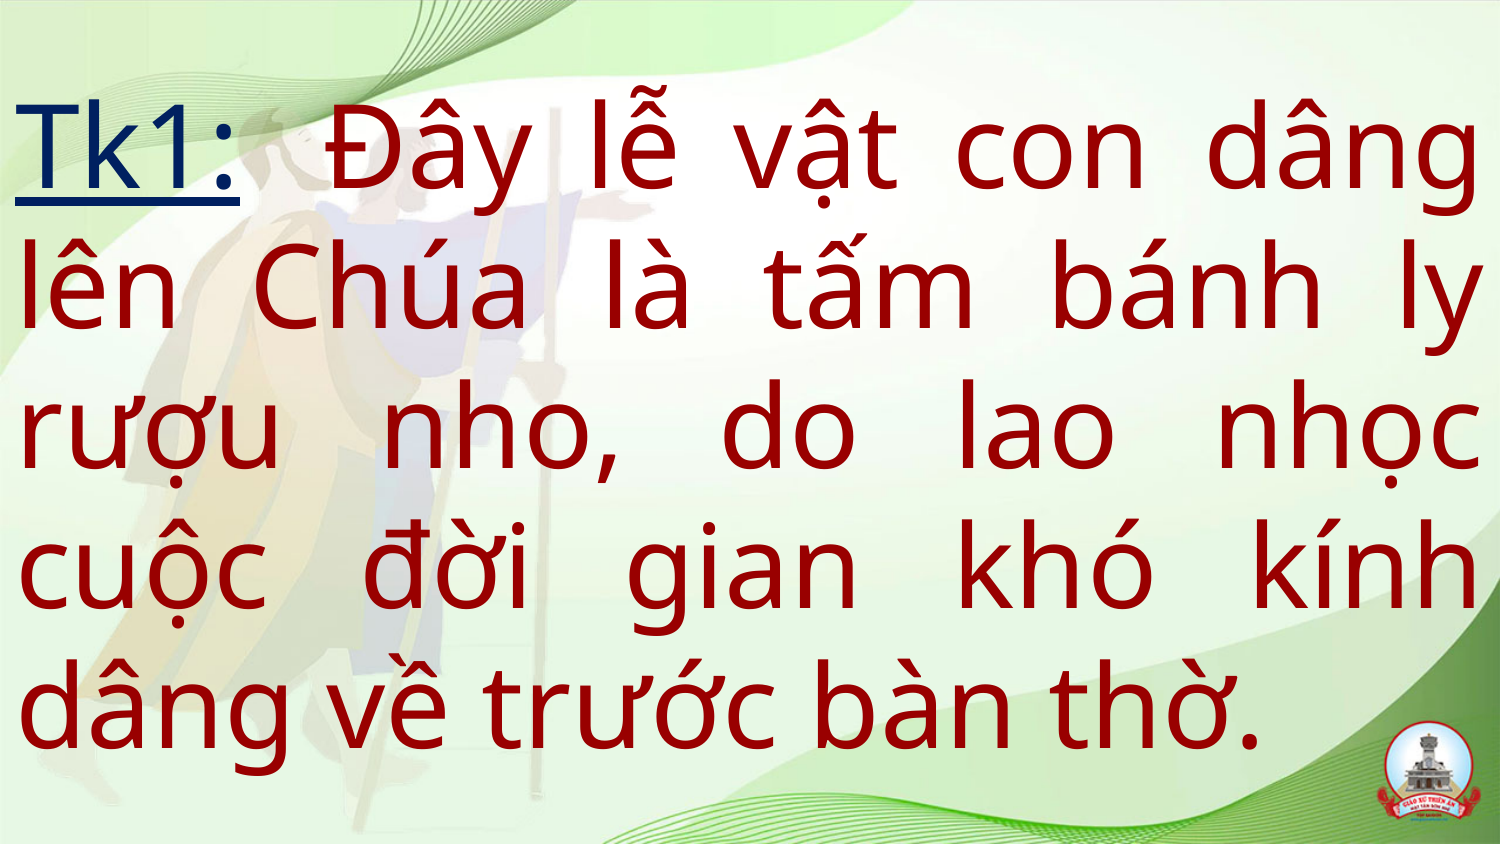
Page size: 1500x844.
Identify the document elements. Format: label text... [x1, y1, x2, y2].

title Tk1: Đây lễ vật con dâng lên Chúa là tấm bánh ly rượu nho, do lao nhọc cuộc đời gian khó kính dâng về trước bàn thờ. [0, 0, 1500, 844]
